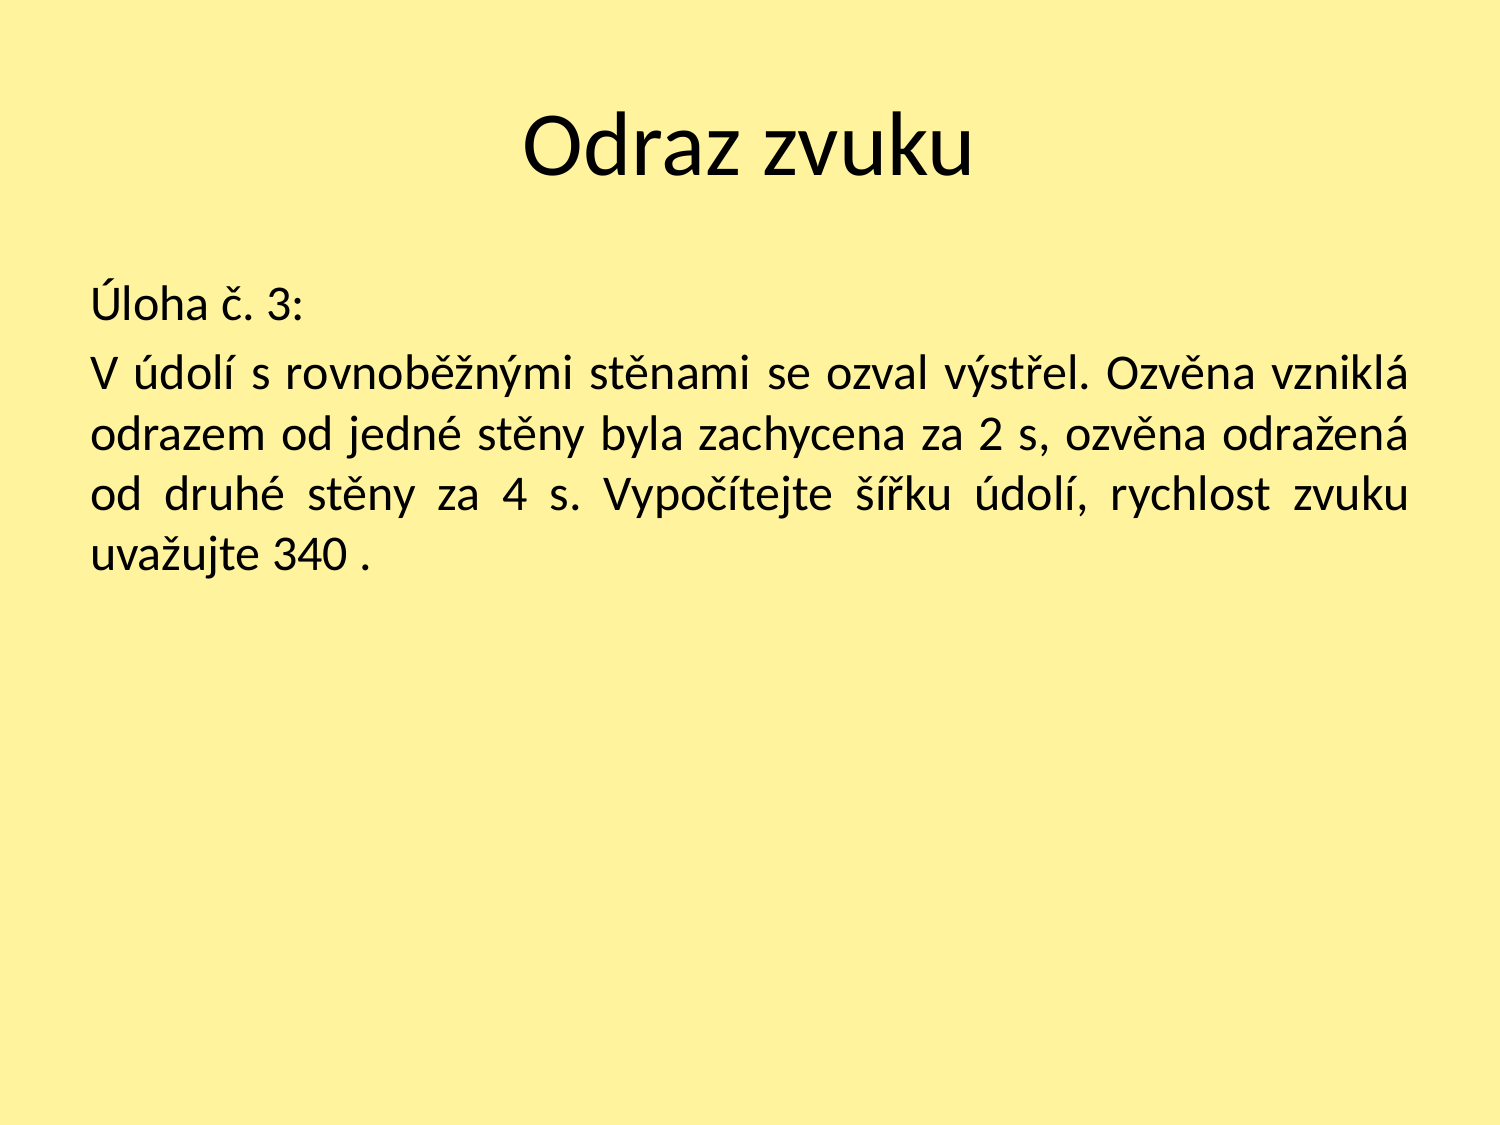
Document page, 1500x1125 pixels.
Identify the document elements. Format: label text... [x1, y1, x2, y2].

title Odraz zvuku [75, 45, 1425, 233]
